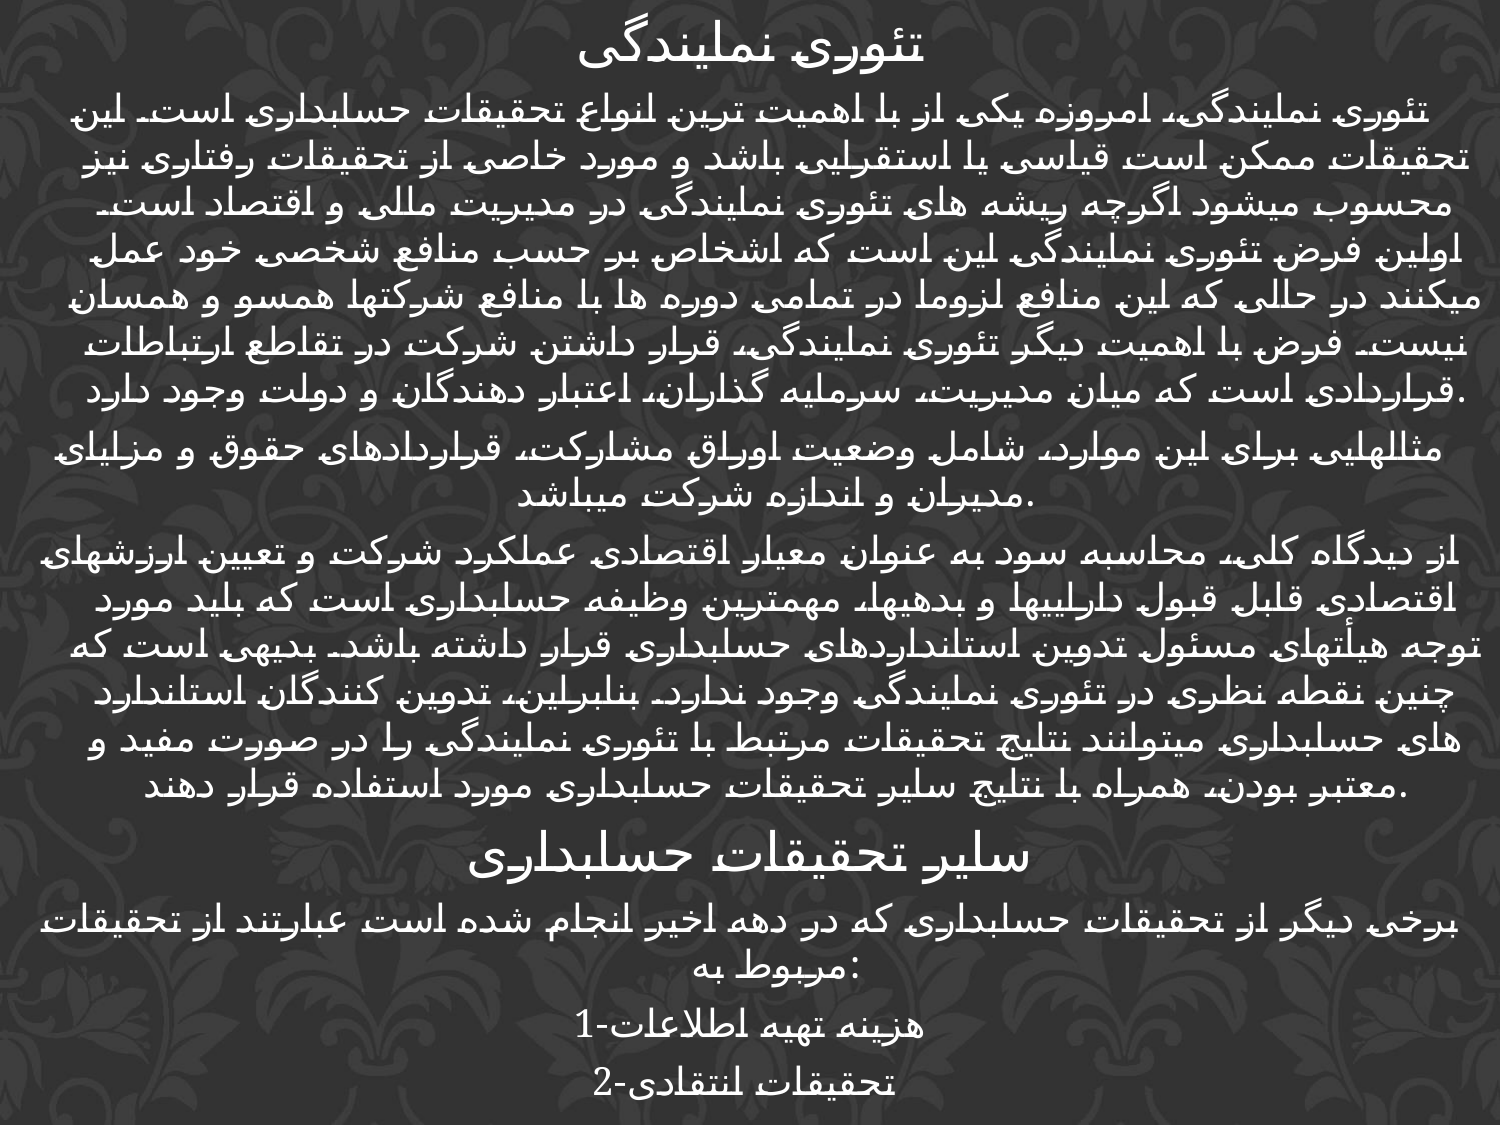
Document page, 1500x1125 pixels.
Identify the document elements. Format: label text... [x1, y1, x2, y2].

list تئوری نمایندگی تئوری نمایندگی، امروزه یکی از با اهمیت ترین انواع تحقیقات حسابداری است. این تحقیقات ممکن است قیاسی یا استقرایی باشد و مورد خاصی از تحقیقات رفتاری نیز محسوب میشود اگرچه ریشه های تئوری نمایندگی در مدیریت مالی و اقتصاد است. اولین فرض تئوری نمایندگی این است که اشخاص بر حسب منافع شخصی خود عمل میکنند در حالی که این منافع لزوما در تمامی دوره ها با منافع شرکتها همسو و همسان نیست. فرض با اهمیت دیگر تئوری نمایندگی، قرار داشتن شرکت در تقاطع ارتباطات قراردادی است که میان مدیریت، سرمایه گذاران، اعتبار دهندگان و دولت وجود دارد. مثالهایی برای این موارد، شامل وضعیت اوراق مشارکت، قراردادهای حقوق و مزایای مدیران و اندازه شرکت میباشد. از دیدگاه کلی، محاسبه سود به عنوان معیار اقتصادی عملکرد شرکت و تعیین ارزشهای اقتصادی قابل قبول داراییها و بدهیها، مهمترین وظیفه حسابداری است که باید مورد توجه هیأتهای مسئول تدوین استانداردهای حسابداری قرار داشته باشد. بدیهی است که چنین نقطه نظری در تئوری نمایندگی وجود ندارد. بنابراین، تدوین کنندگان استاندارد های حسابداری میتوانند نتایج تحقیقات مرتبط با تئوری نمایندگی را در صورت مفید و معتبر بودن، همراه با نتایج سایر تحقیقات حسابداری مورد استفاده قرار دهند. سایر تحقیقات حسابداری برخی دیگر از تحقیقات حسابداری که در دهه اخیر انجام شده است عبارتند از تحقیقات مربوط به: 1-هزینه تهیه اطلاعات 2-تحقیقات انتقادی [0, 0, 1500, 1125]
